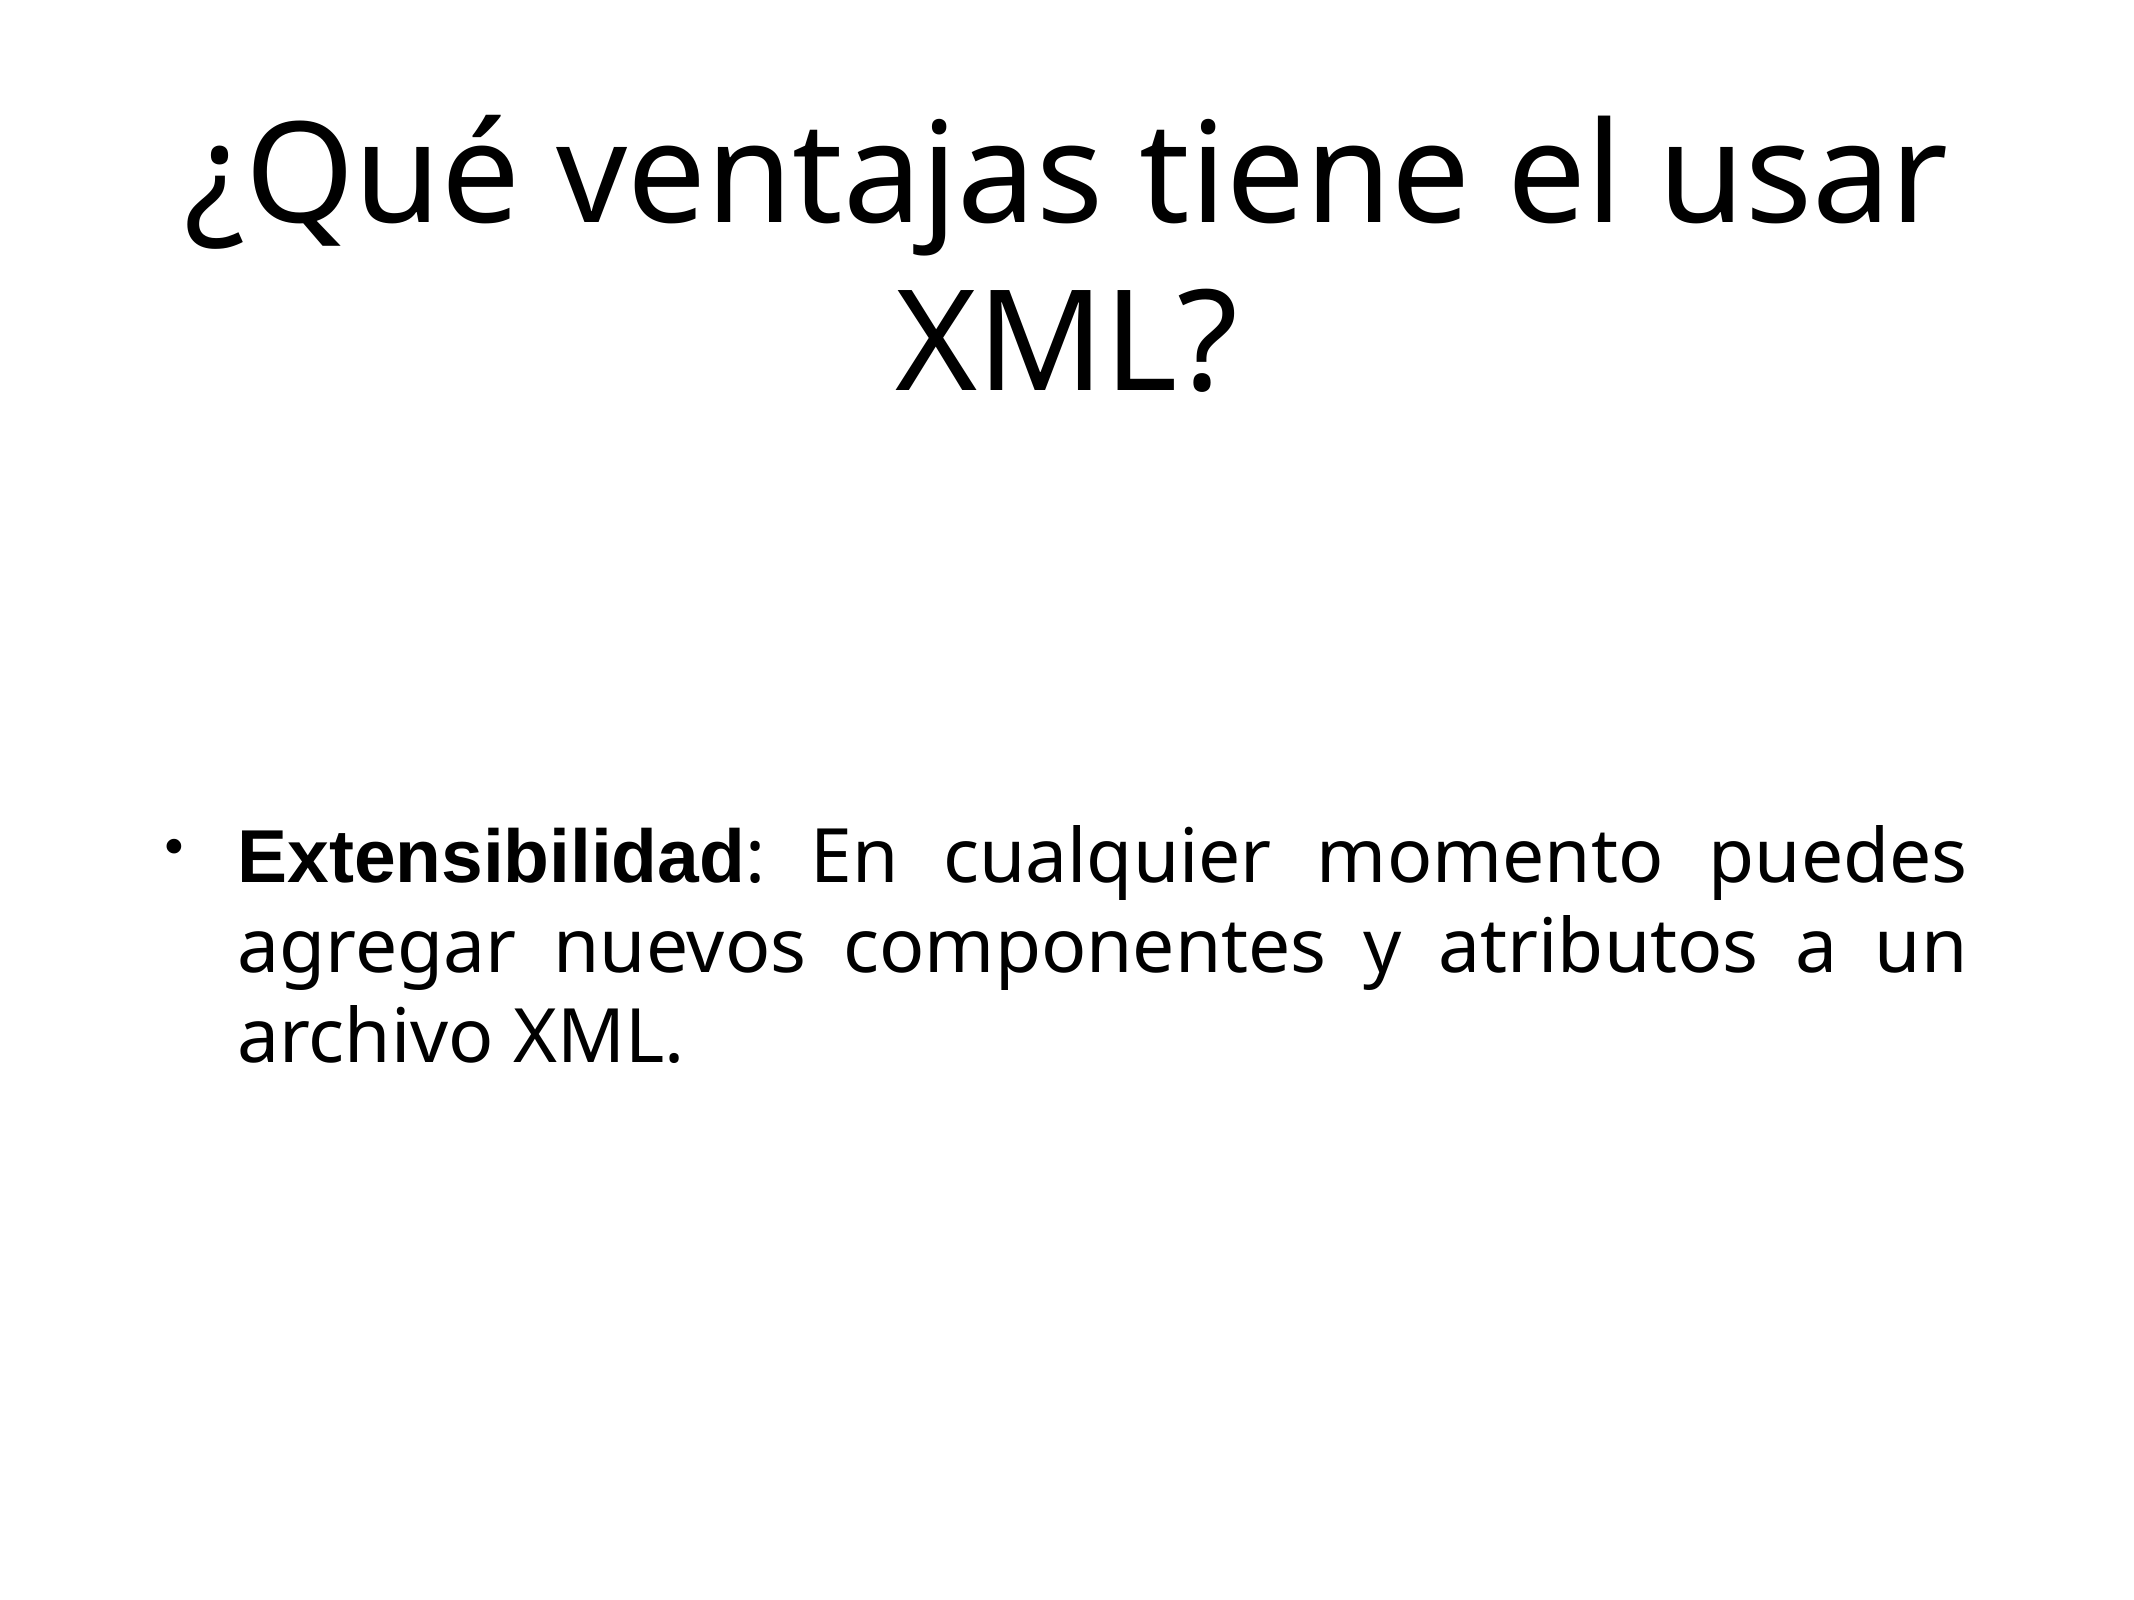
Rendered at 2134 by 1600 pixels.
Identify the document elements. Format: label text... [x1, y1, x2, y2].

title ¿Qué ventajas tiene el usar XML? [155, 72, 1978, 426]
list Extensibilidad: En cualquier momento puedes agregar nuevos componentes y atributos a un archivo XML. [155, 426, 1978, 1459]
